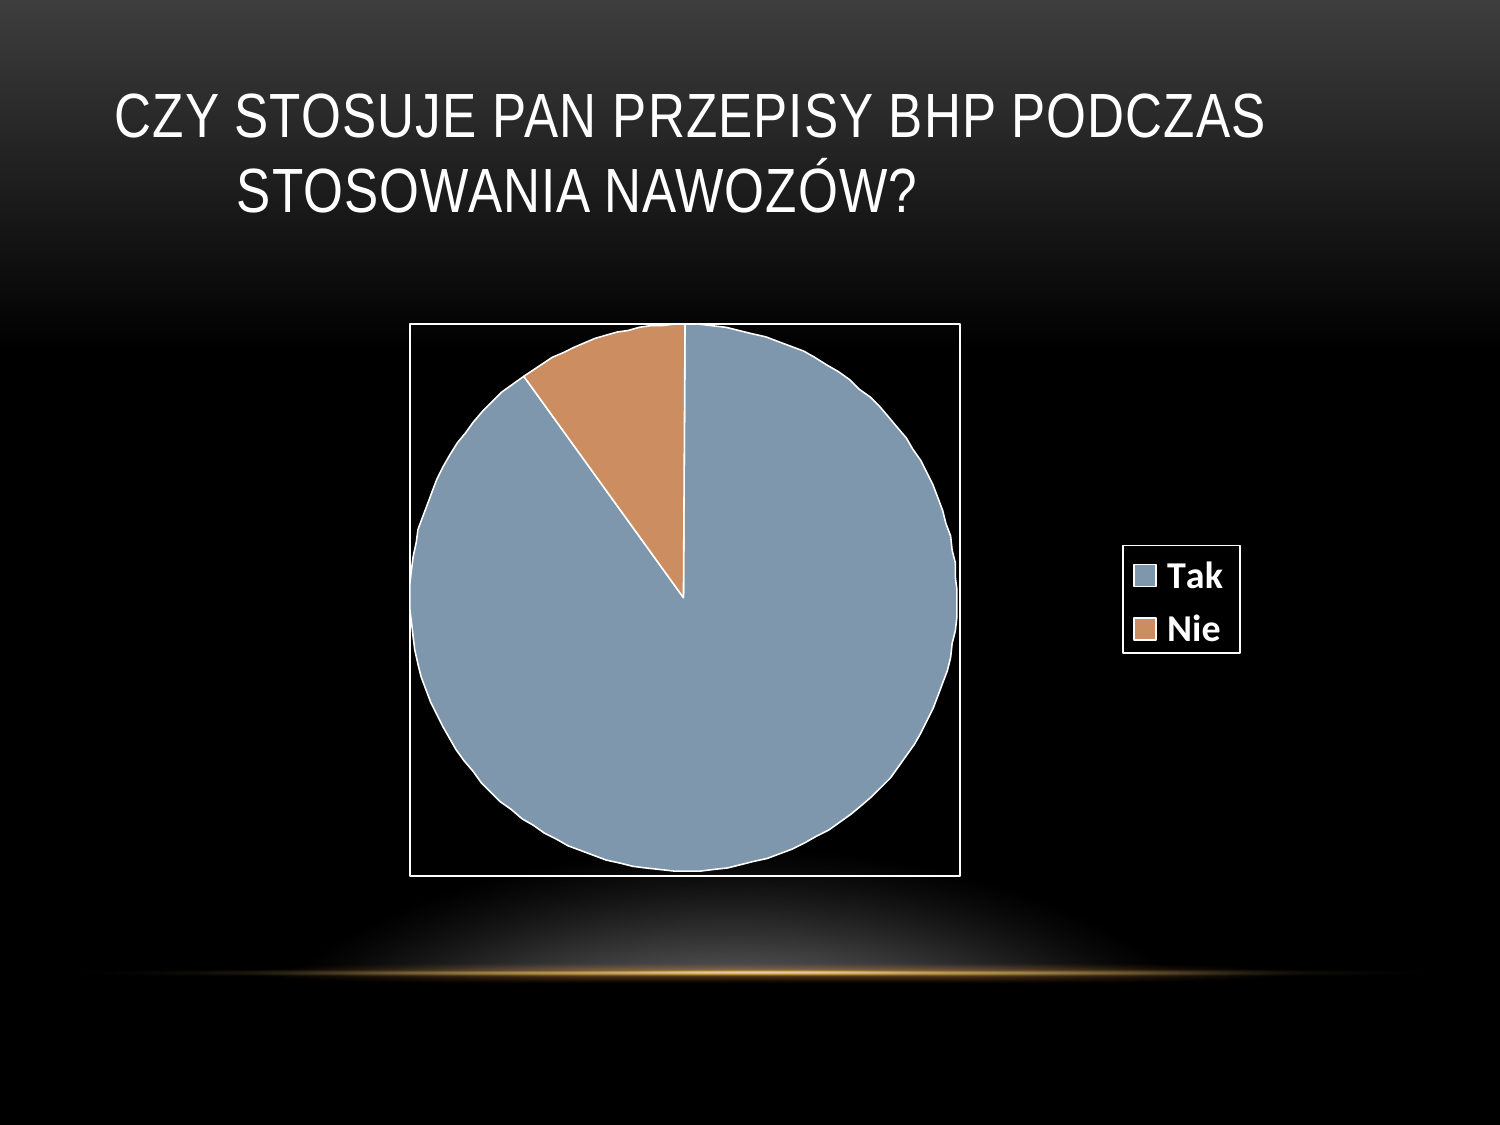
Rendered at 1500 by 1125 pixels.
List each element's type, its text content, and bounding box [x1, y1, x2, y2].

title Czy stosuje pan przepisy bhp podczas stosowania nawozów? [99, 45, 1400, 233]
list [243, 262, 1256, 938]
picture [0, 0, 1500, 1125]
